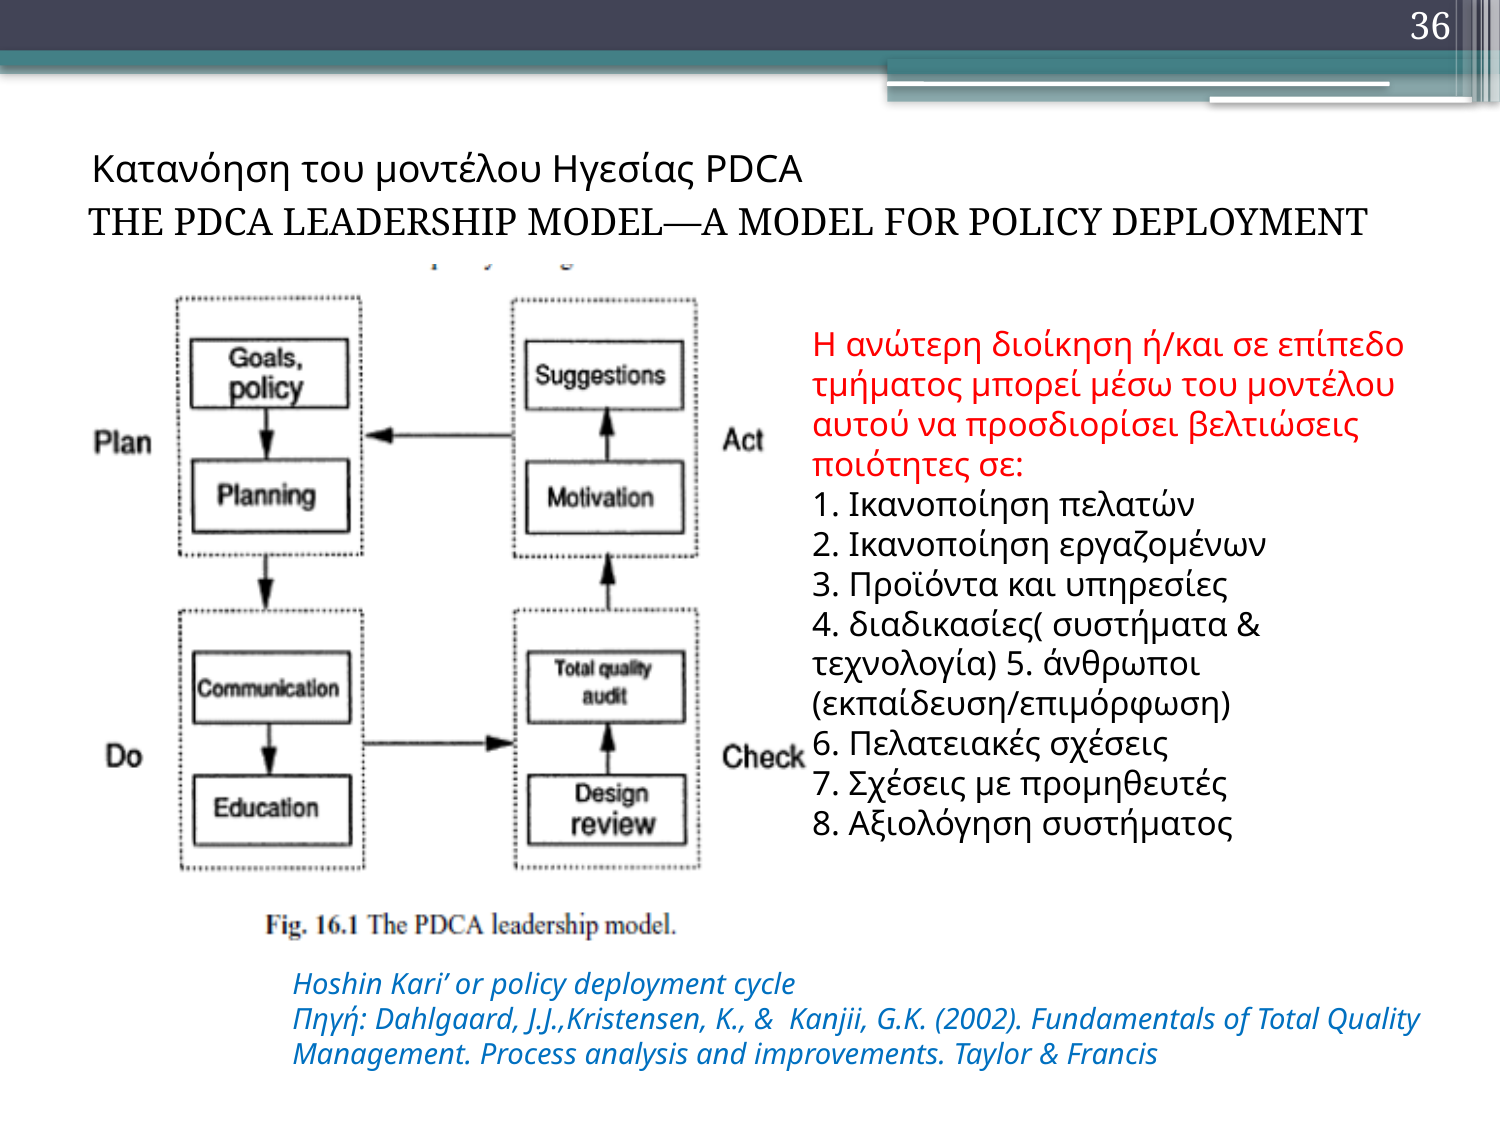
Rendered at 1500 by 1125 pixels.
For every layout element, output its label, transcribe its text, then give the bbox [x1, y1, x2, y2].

text_box Η ανώτερη διοίκηση ή/και σε επίπεδο τμήματος μπορεί μέσω του μοντέλου αυτού να προσδιορίσει βελτιώσεις ποιότητες σε: 1. Ικανοποίηση πελατών 2. Ικανοποίηση εργαζομένων 3. Προϊόντα και υπηρεσίες 4. διαδικασίες( συστήματα & τεχνολογία) 5. άνθρωποι (εκπαίδευση/επιμόρφωση) 6. Πελατειακές σχέσεις 7. Σχέσεις με προμηθευτές 8. Αξιολόγηση συστήματος [879, 315, 1427, 850]
text_box THE PDCA LEADERSHIP MODEL—A MODEL FOR POLICY DEPLOYMENT [73, 190, 1400, 251]
picture [0, 264, 875, 956]
slide_number 36 [1341, 0, 1466, 61]
title Κατανόηση του μοντέλου Ηγεσίας PDCA [76, 137, 1427, 244]
text_box Hoshin Kari’ or policy deployment cycle Πηγή: Dahlgaard, J.J.,Kristensen, K., & Kanjii, G.K. (2002). Fundamentals of Total Quality Management. Process analysis and improvements. Taylor & Francis [277, 957, 1459, 1078]
